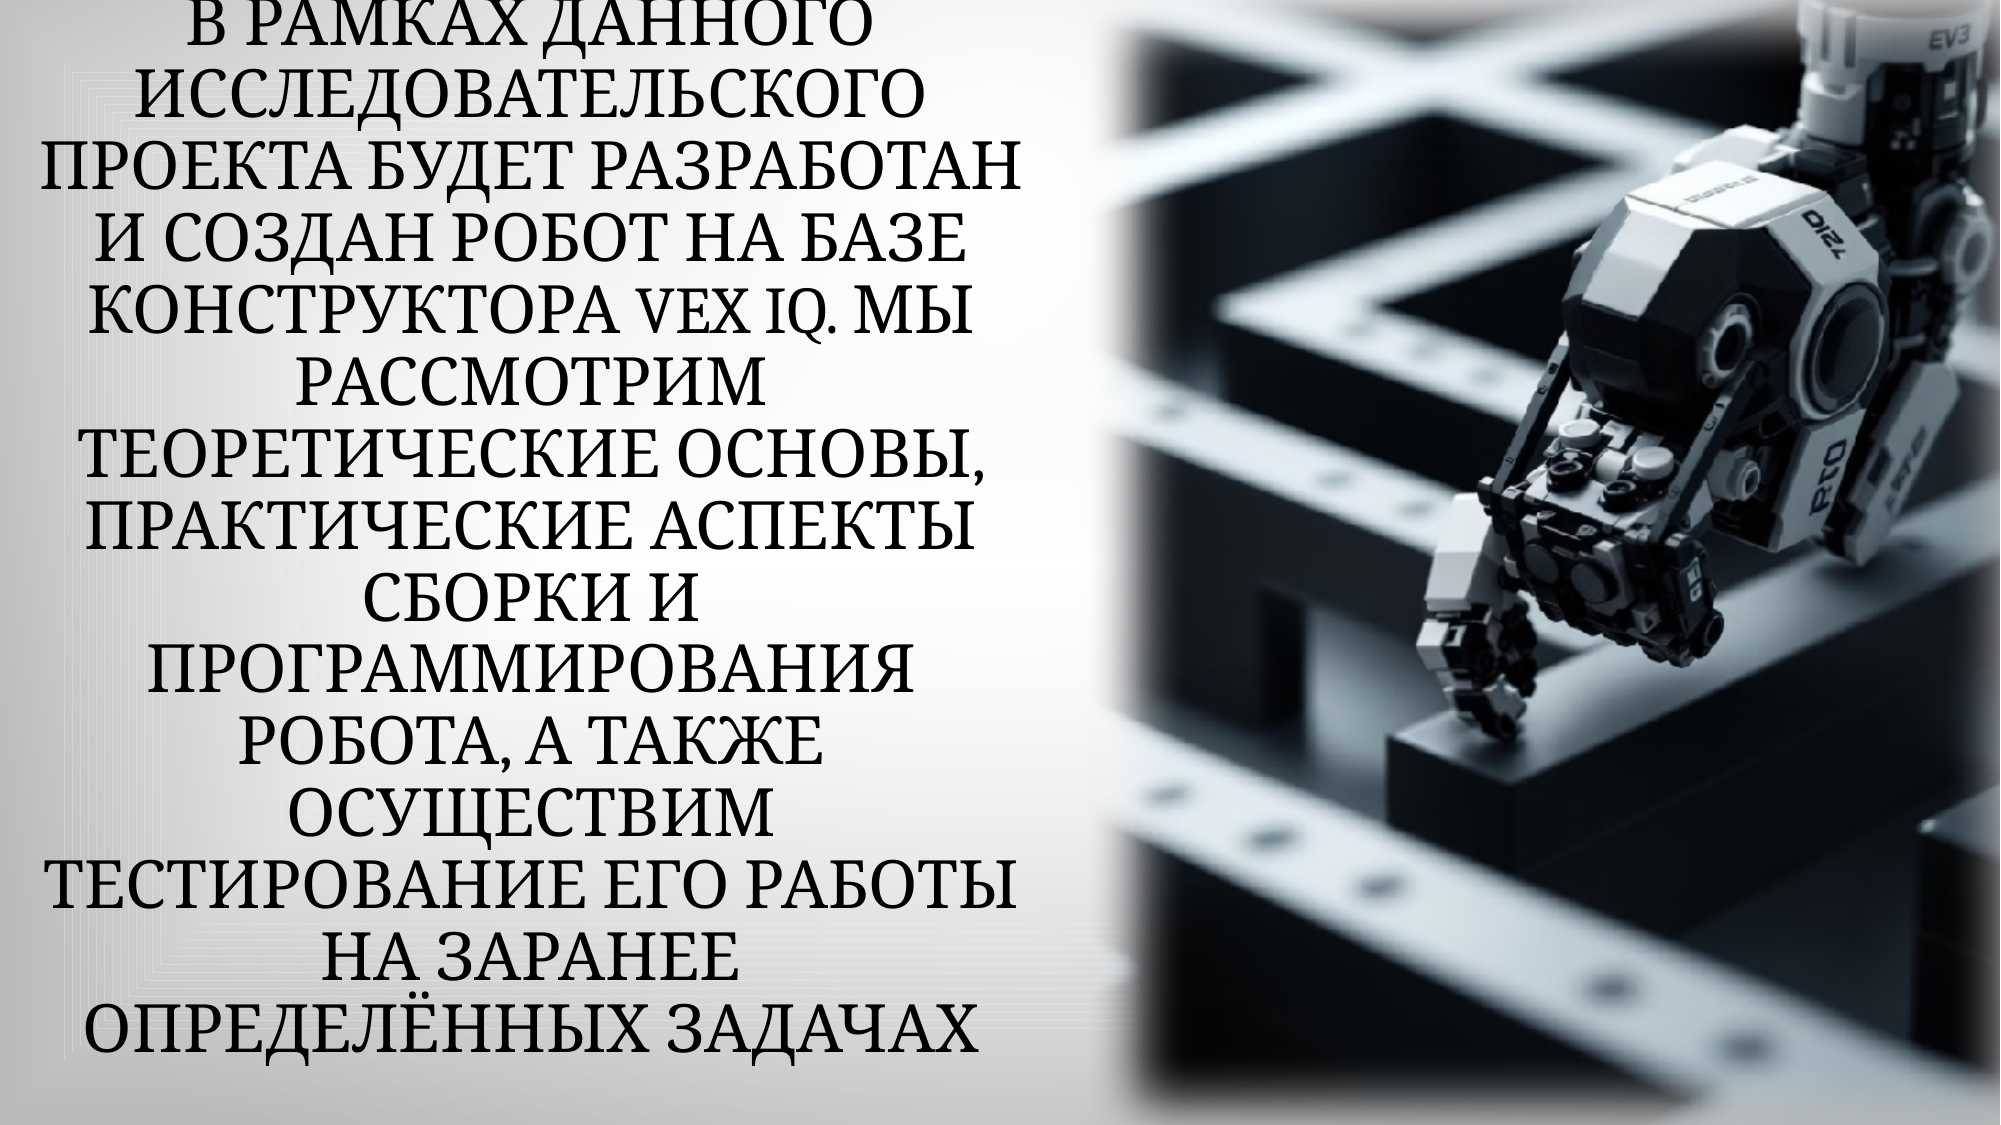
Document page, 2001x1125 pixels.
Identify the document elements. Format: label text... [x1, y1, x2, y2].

picture [0, 0, 2000, 1125]
title В рамках данного исследовательского проекта будет разработан и создан робот на базе конструктора VEX IQ. Мы рассмотрим теоретические основы, практические аспекты сборки и программирования робота, а также осуществим тестирование его работы на заранее определённых задачах [18, 454, 1044, 671]
